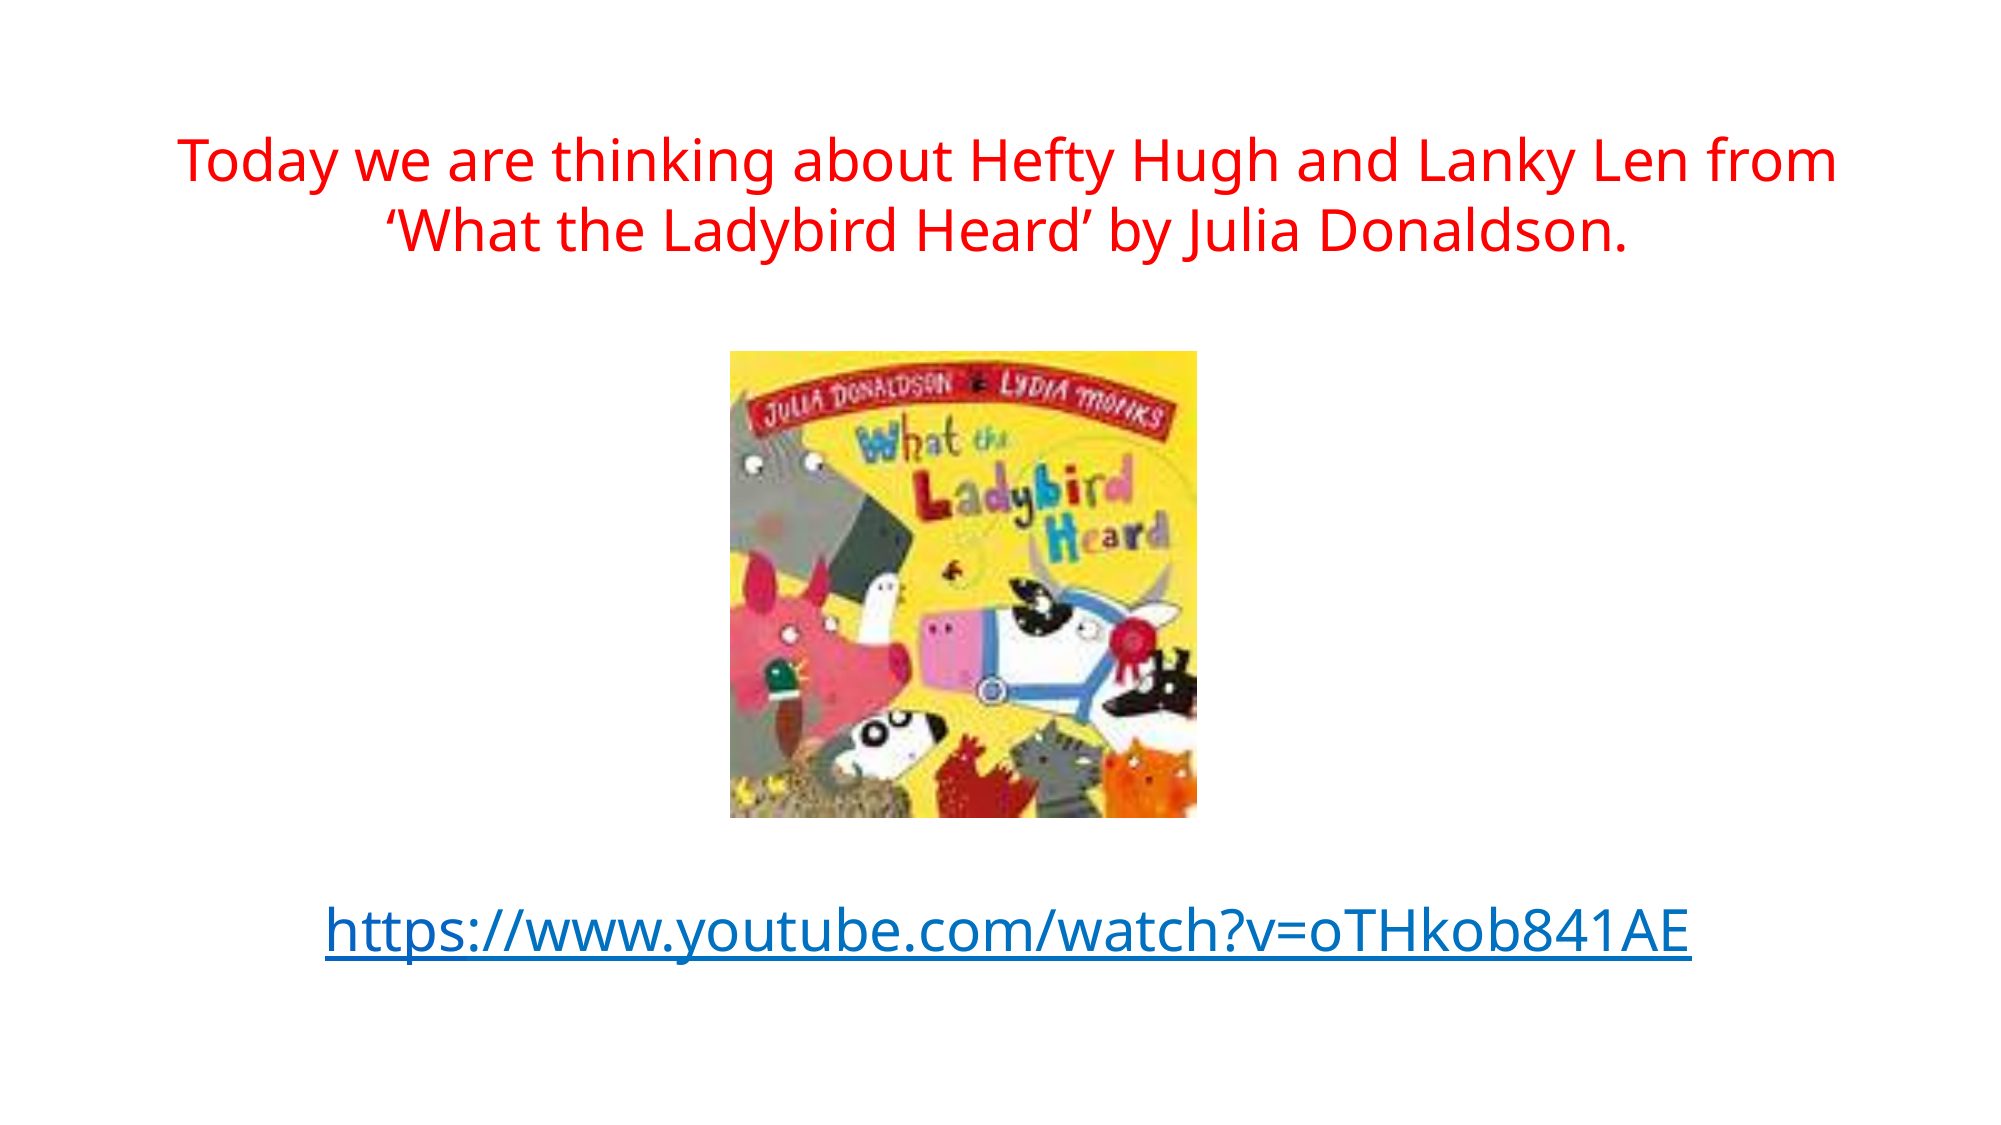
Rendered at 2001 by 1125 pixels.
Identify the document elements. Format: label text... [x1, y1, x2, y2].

text_box Today we are thinking about Hefty Hugh and Lanky Len from ‘What the Ladybird Heard’ by Julia Donaldson. https://www.youtube.com/watch?v=oTHkob841AE [51, 116, 1980, 980]
picture [730, 351, 1197, 818]
